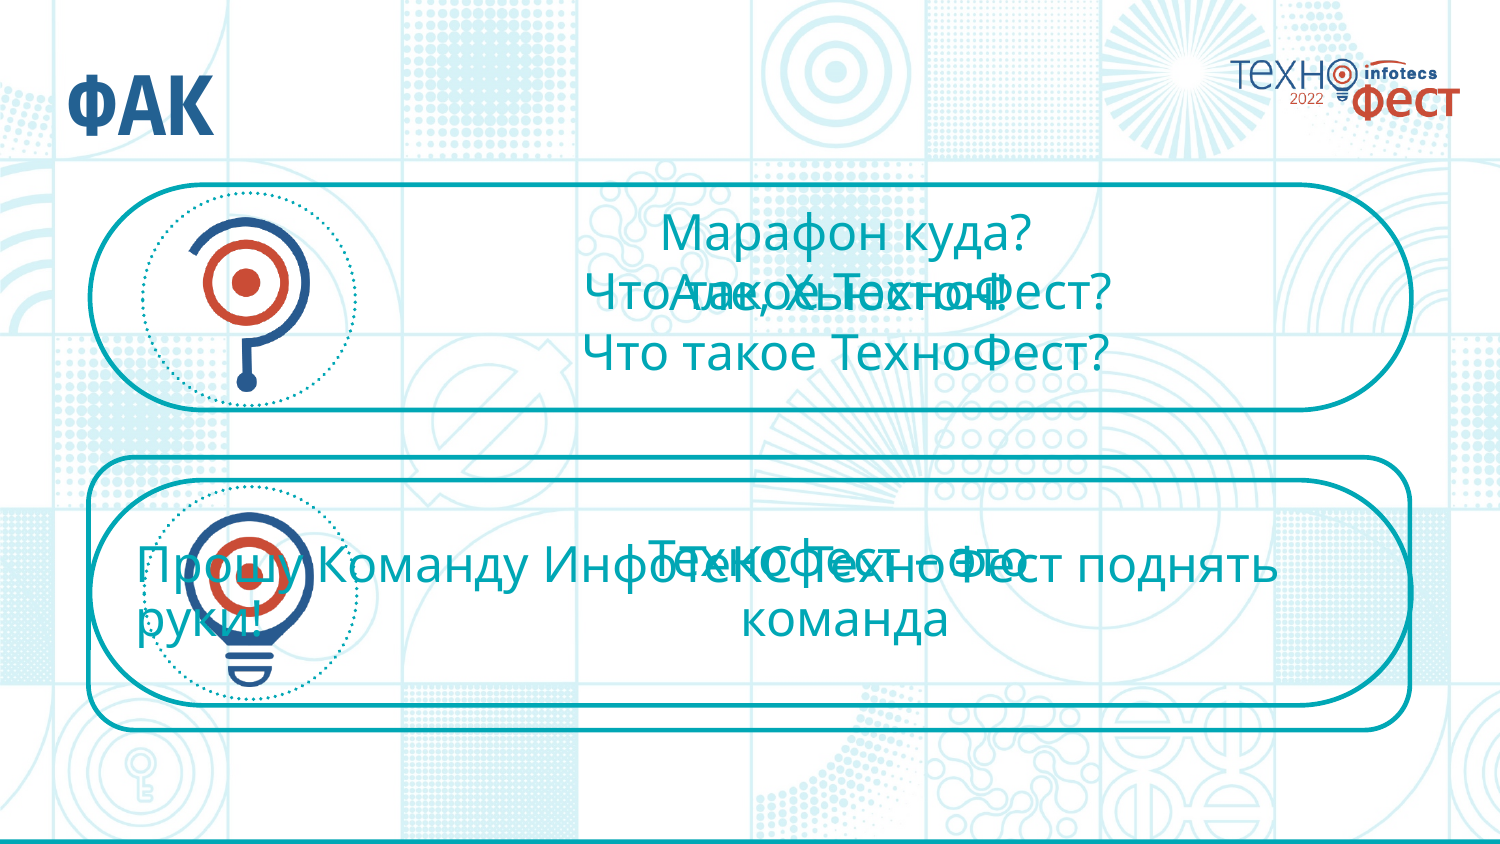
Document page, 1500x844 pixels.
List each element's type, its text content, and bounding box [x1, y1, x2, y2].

picture [187, 217, 310, 392]
title ФАК [53, 55, 1459, 162]
picture [1207, 30, 1483, 142]
text_box [196, 392, 302, 407]
text_box Что такое ТехноФест? [395, 188, 1302, 391]
text_box Марафон куда? Але, Хьюстон! Что такое ТехноФест? [392, 189, 1299, 392]
text_box [88, 183, 1413, 412]
text_box [141, 191, 357, 387]
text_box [88, 457, 1410, 731]
